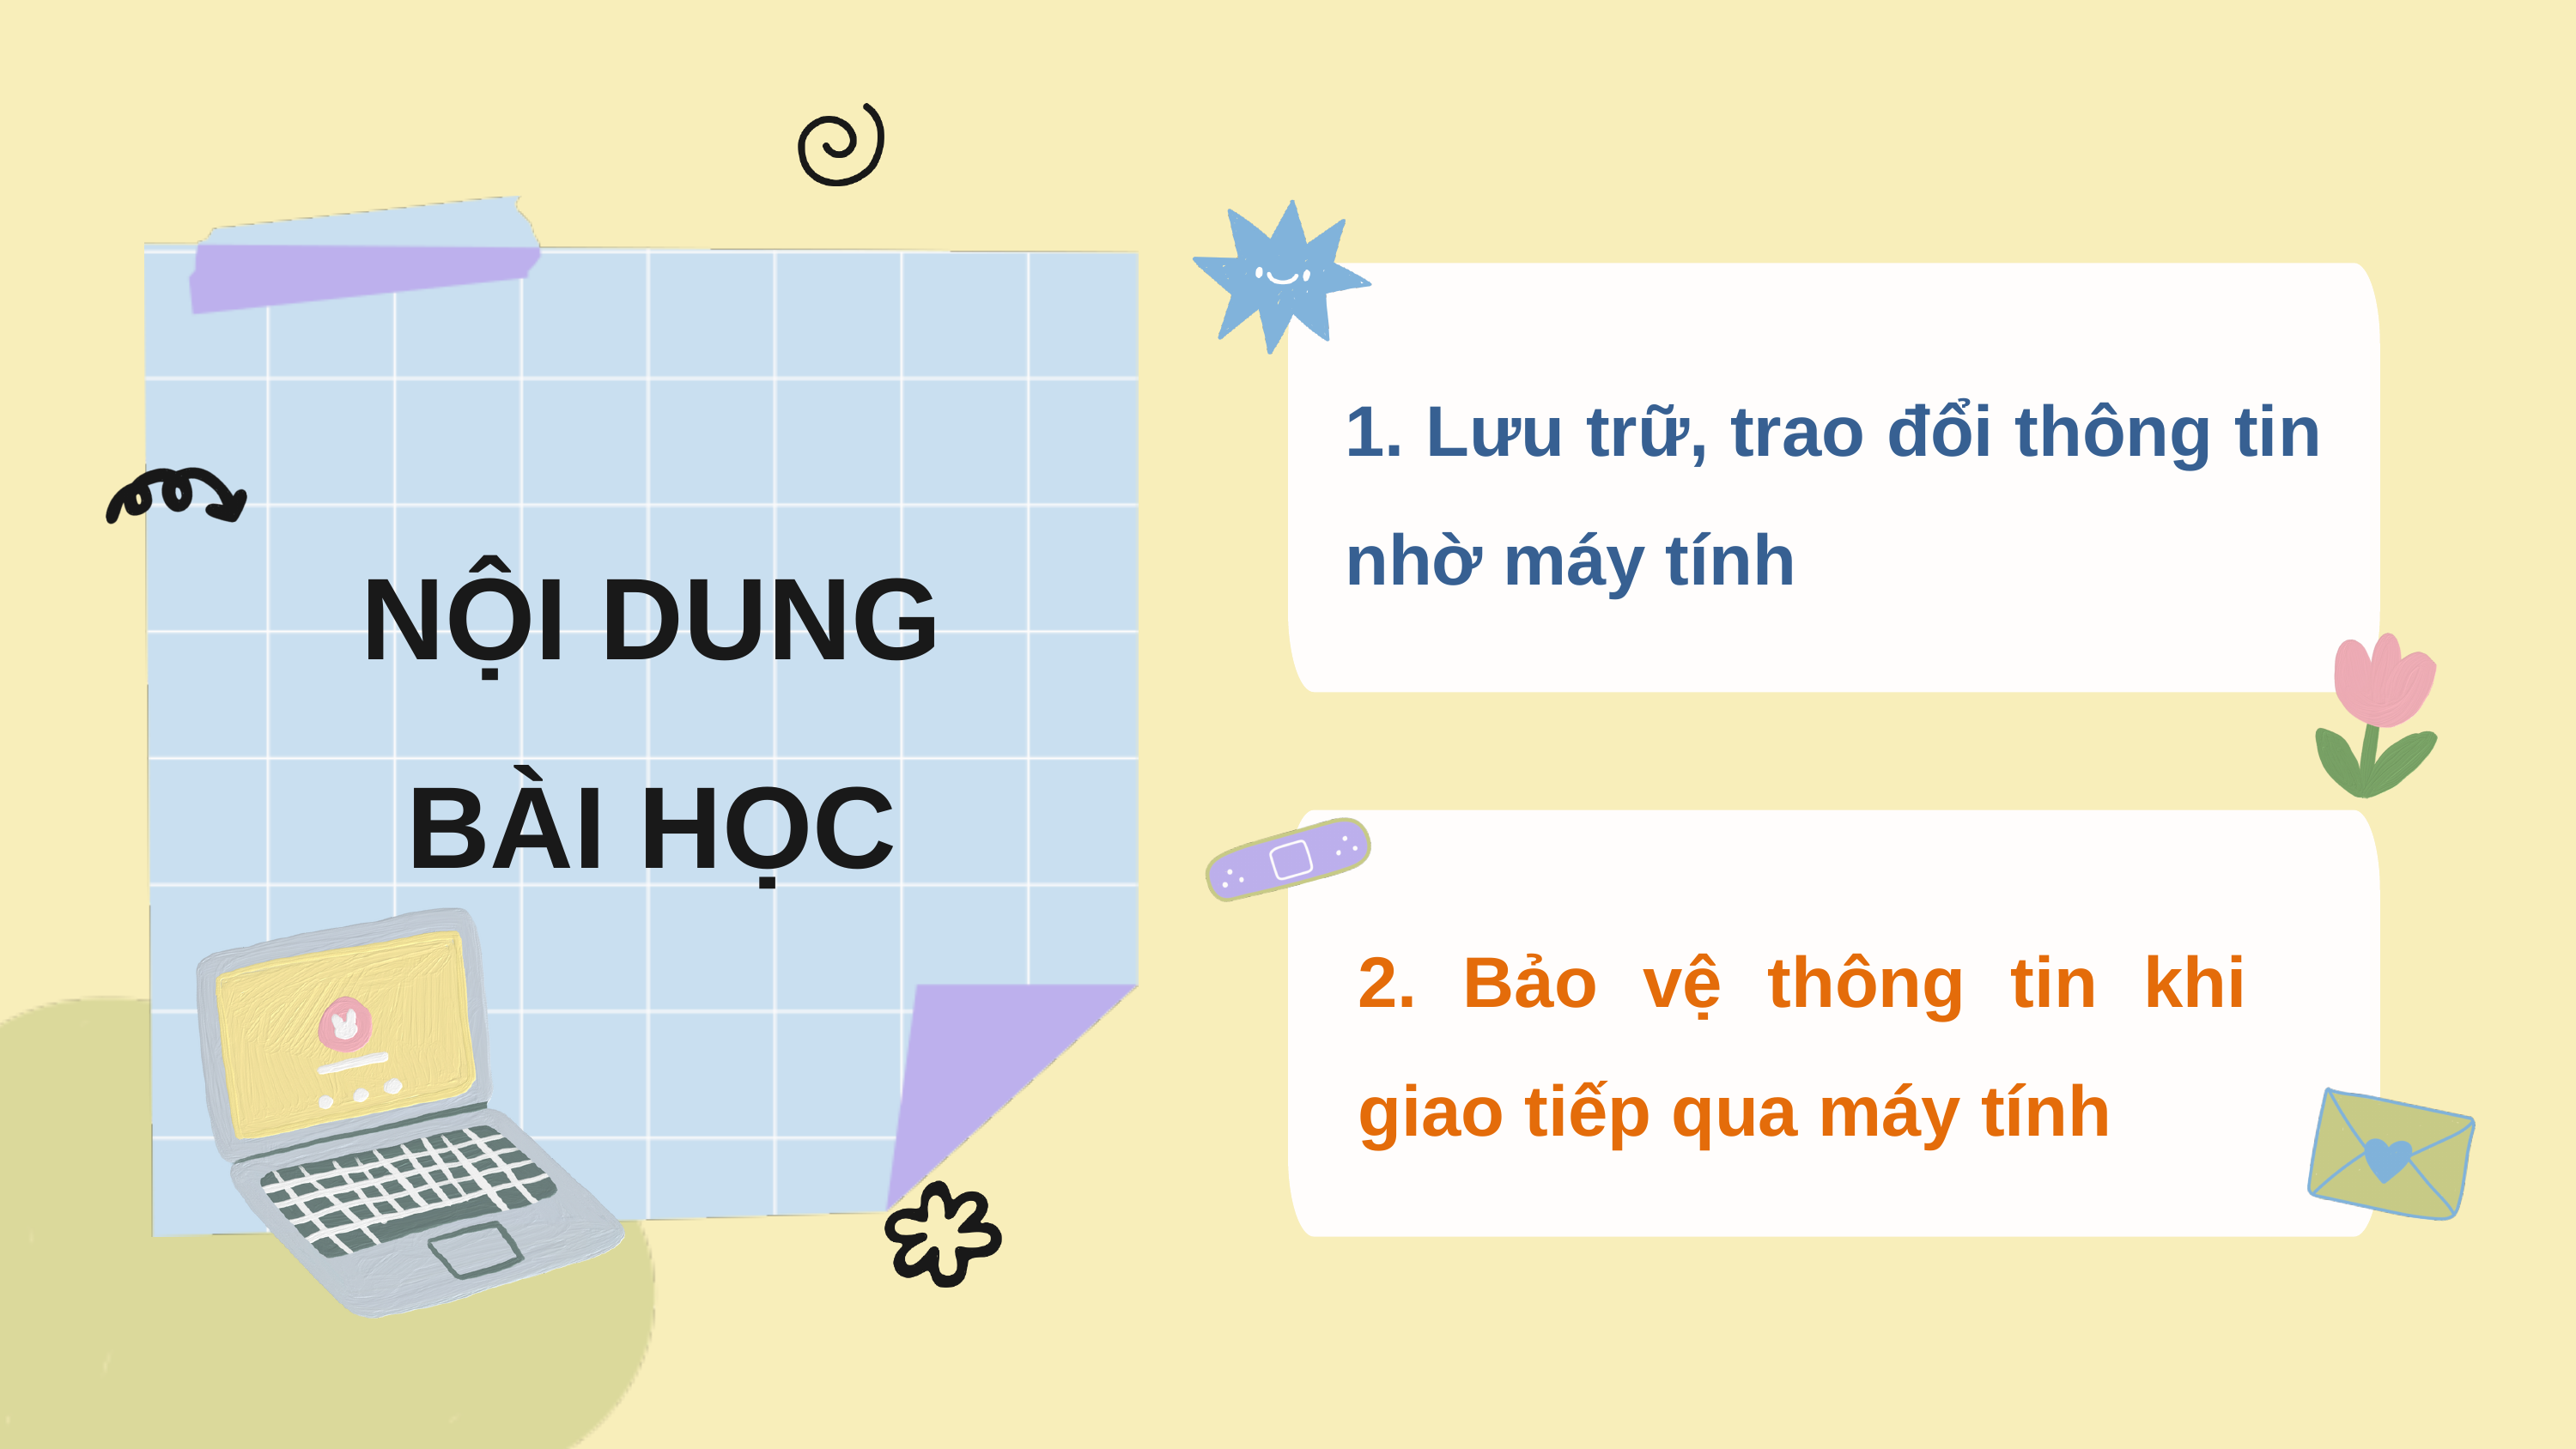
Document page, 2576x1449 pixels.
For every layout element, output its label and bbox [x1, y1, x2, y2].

text_box [1287, 262, 2380, 693]
picture [1200, 830, 1373, 907]
text_box [1287, 809, 2380, 1237]
picture [0, 196, 1139, 1449]
picture [1192, 198, 1373, 355]
picture [2311, 1094, 2477, 1224]
picture [798, 103, 884, 186]
picture [2306, 632, 2455, 809]
